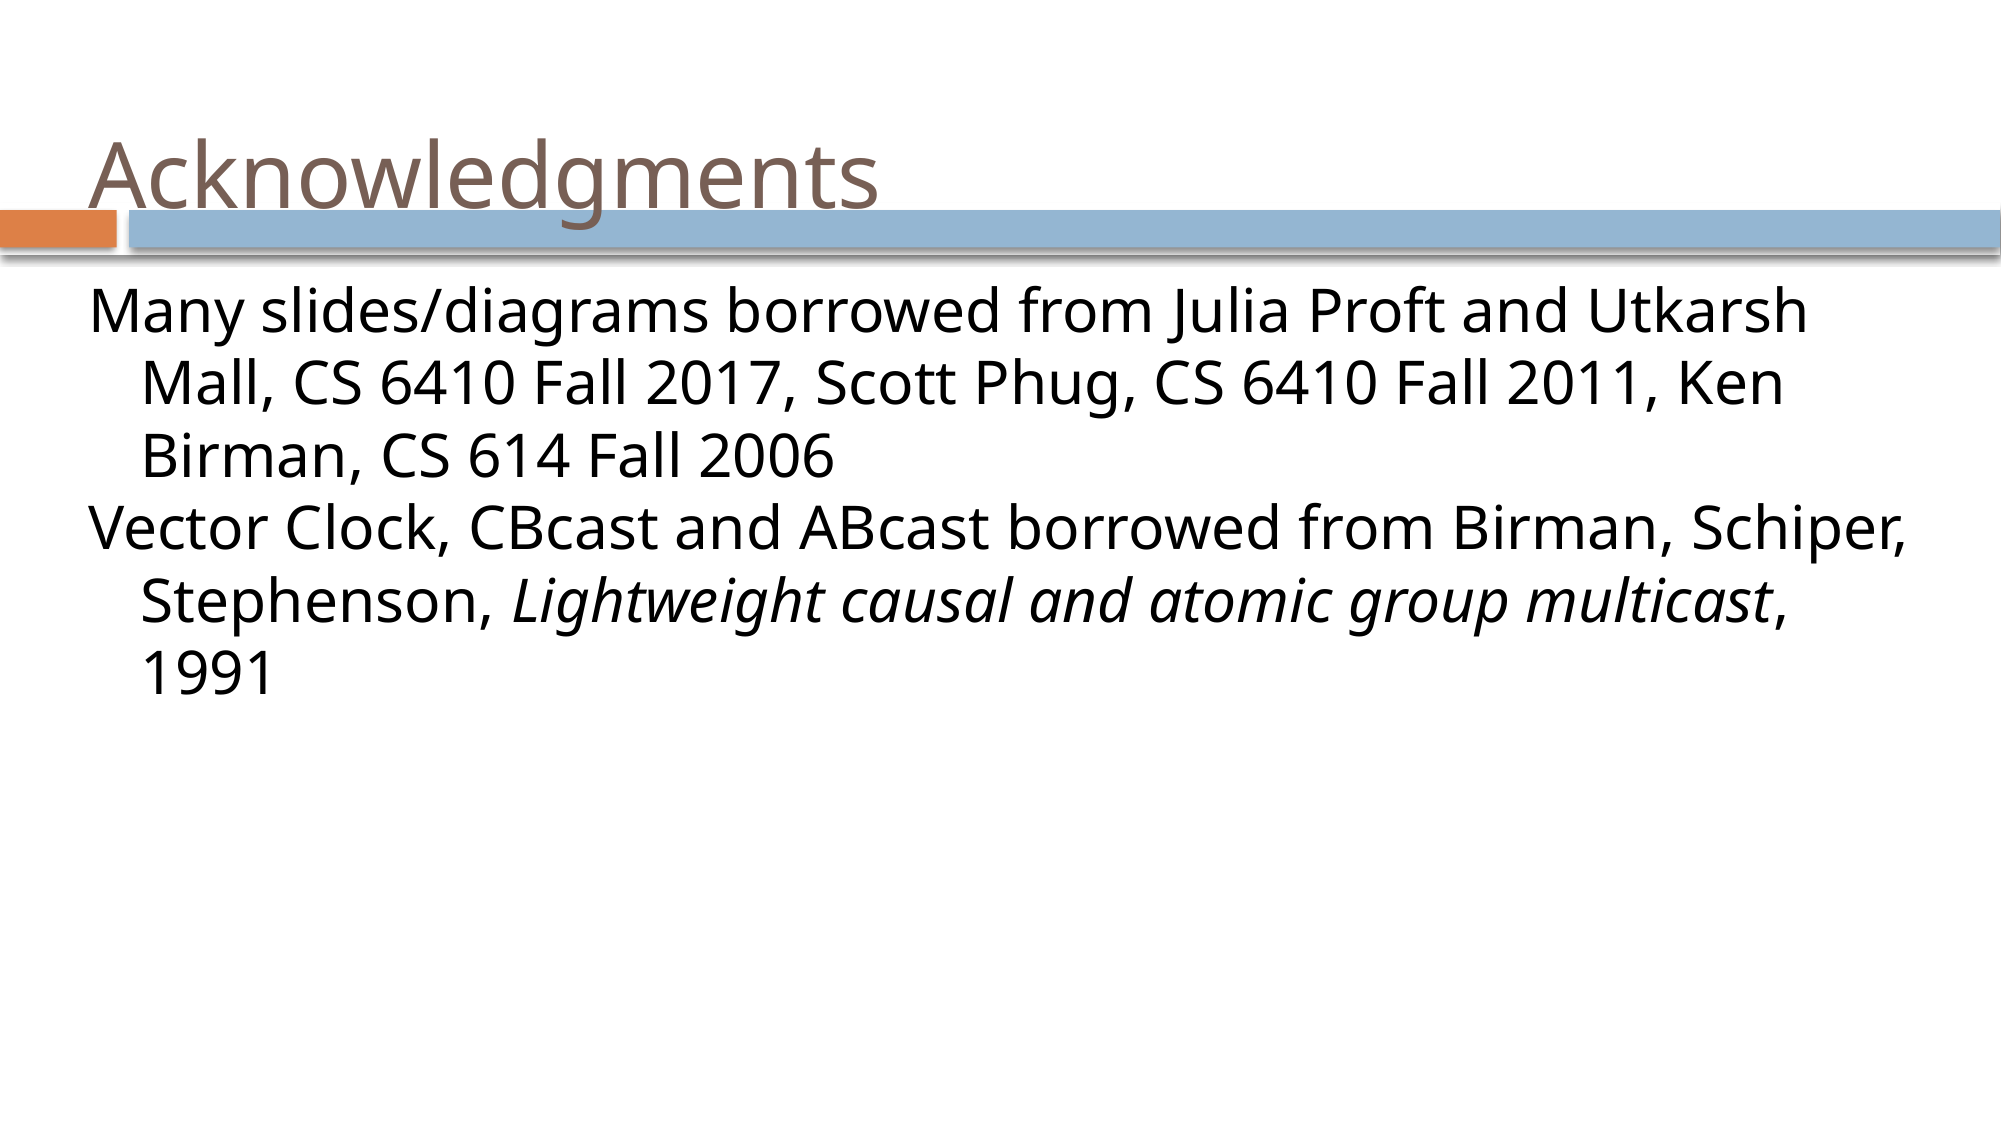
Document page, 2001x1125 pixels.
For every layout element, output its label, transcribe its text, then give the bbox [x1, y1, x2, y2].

title Acknowledgments [68, 97, 1932, 223]
list Many slides/diagrams borrowed from Julia Proft and Utkarsh Mall, CS 6410 Fall 2017, Scott Phug, CS 6410 Fall 2011, Ken Birman, CS 614 Fall 2006 Vector Clock, CBcast and ABcast borrowed from Birman, Schiper, Stephenson, Lightweight causal and atomic group multicast, 1991 [68, 252, 1932, 1000]
